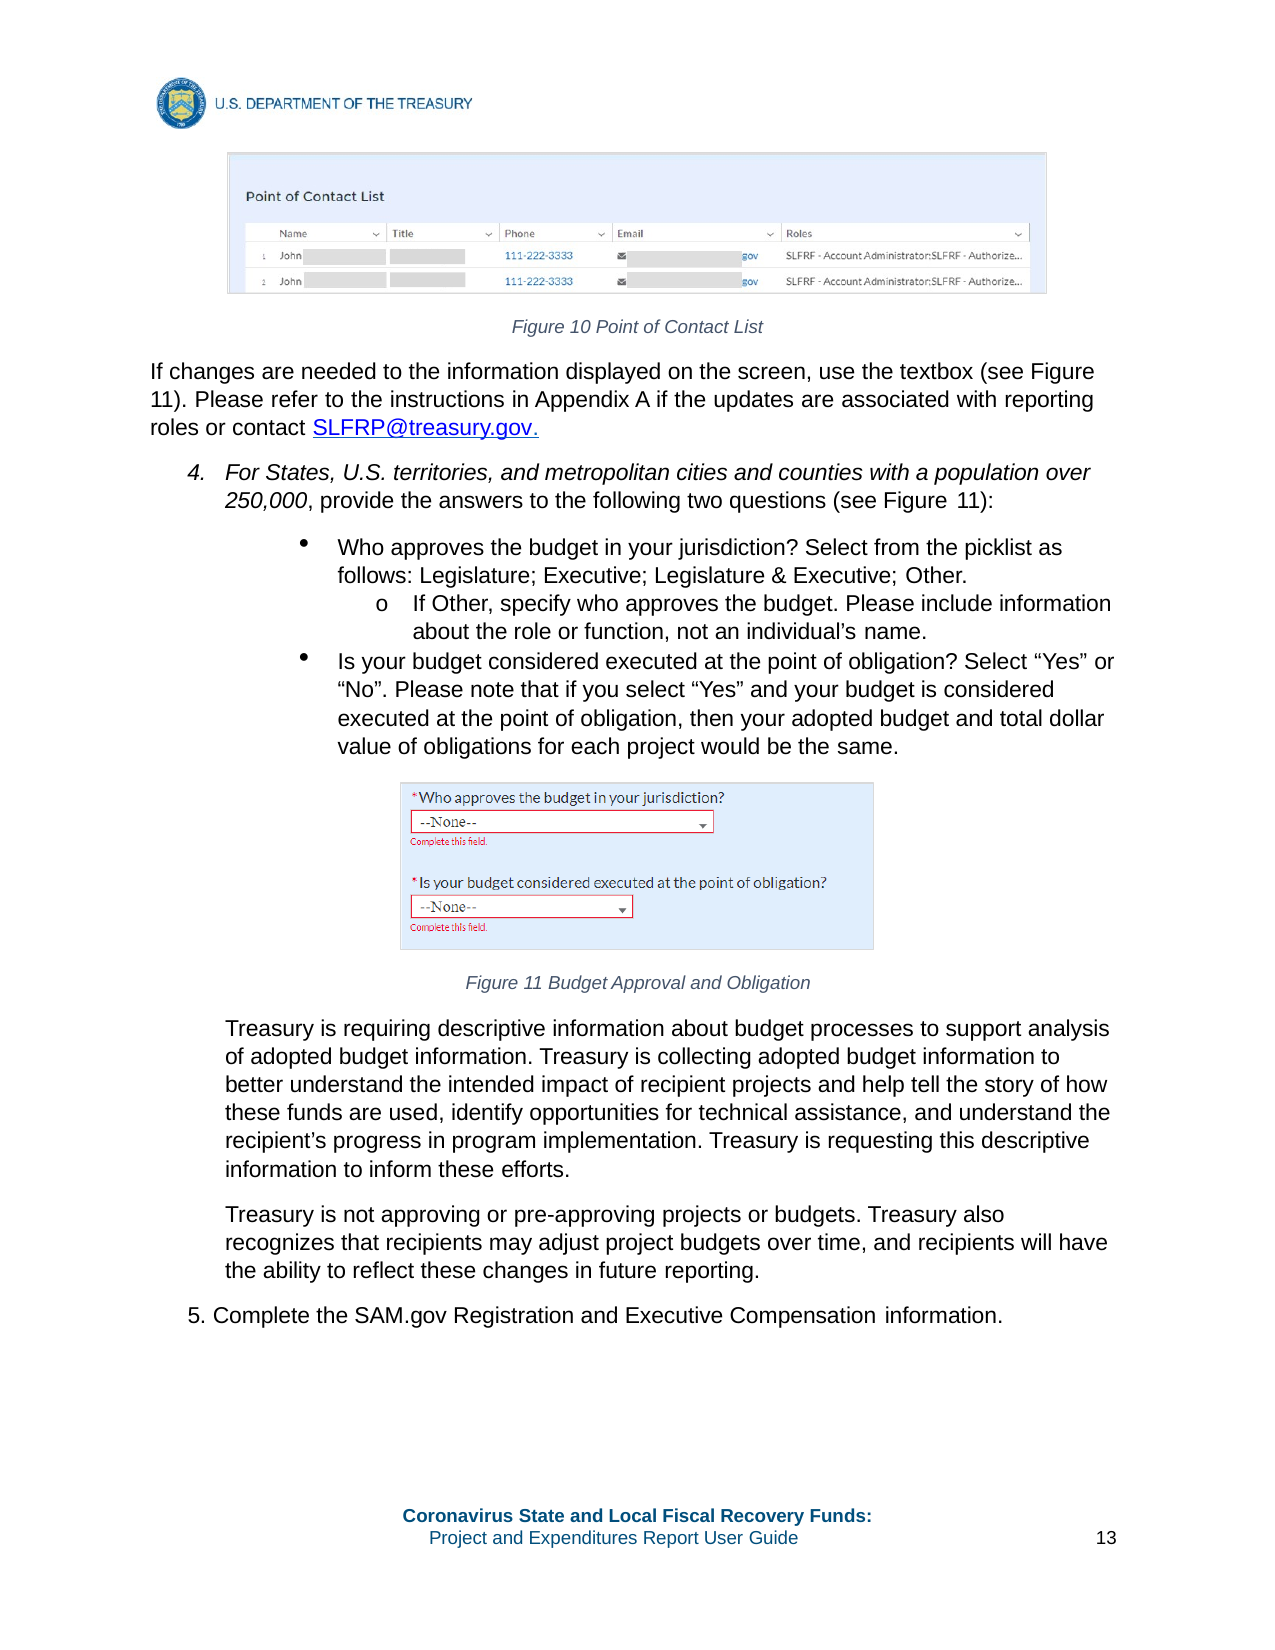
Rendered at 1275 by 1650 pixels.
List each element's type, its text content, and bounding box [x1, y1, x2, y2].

text_box [390, 272, 466, 288]
text_box [389, 249, 466, 265]
picture [156, 77, 473, 129]
text_box [227, 152, 1047, 294]
footer Coronavirus State and Local Fiscal Recovery Funds: Project and Expenditures Report User Guide [400, 1504, 875, 1650]
text_box Figure 10 Point of Contact List If changes are needed to the information displayed on the screen, use the textbox (see Figure 11). Please refer to the instructions in Appendix A if the updates are associated with reporting roles or contact SLFRP@treasury.gov. For States, U.S. territories, and metropolitan cities and counties with a population over 250,000, provide the answers to the following two questions (see Figure 11): Who approves the budget in your jurisdiction? Select from the picklist as follows: Legislature; Executive; Legislature & Executive; Other. o If Other, specify who approves the budget. Please include information about the role or function, not an individual’s name. Is your budget considered executed at the point of obligation? Select “Yes” or “No”. Please note that if you select “Yes” and your budget is considered executed at the point of obligation, then your adopted budget and total dollar value of obligations for each project would be the same. [147, 312, 1124, 759]
text_box Figure 11 Budget Approval and Obligation Treasury is requiring descriptive information about budget processes to support analysis of adopted budget information. Treasury is collecting adopted budget information to better understand the intended impact of recipient projects and help tell the story of how these funds are used, identify opportunities for technical assistance, and understand the recipient’s progress in program implementation. Treasury is requesting this descriptive information to inform these efforts. Treasury is not approving or pre-approving projects or budgets. Treasury also recognizes that recipients may adjust project budgets over time, and recipients will have the ability to reflect these changes in future reporting. 5. Complete the SAM.gov Registration and Executive Compensation information. [185, 968, 1120, 1329]
text_box [400, 783, 874, 950]
slide_number 13 [1089, 1525, 1123, 1650]
